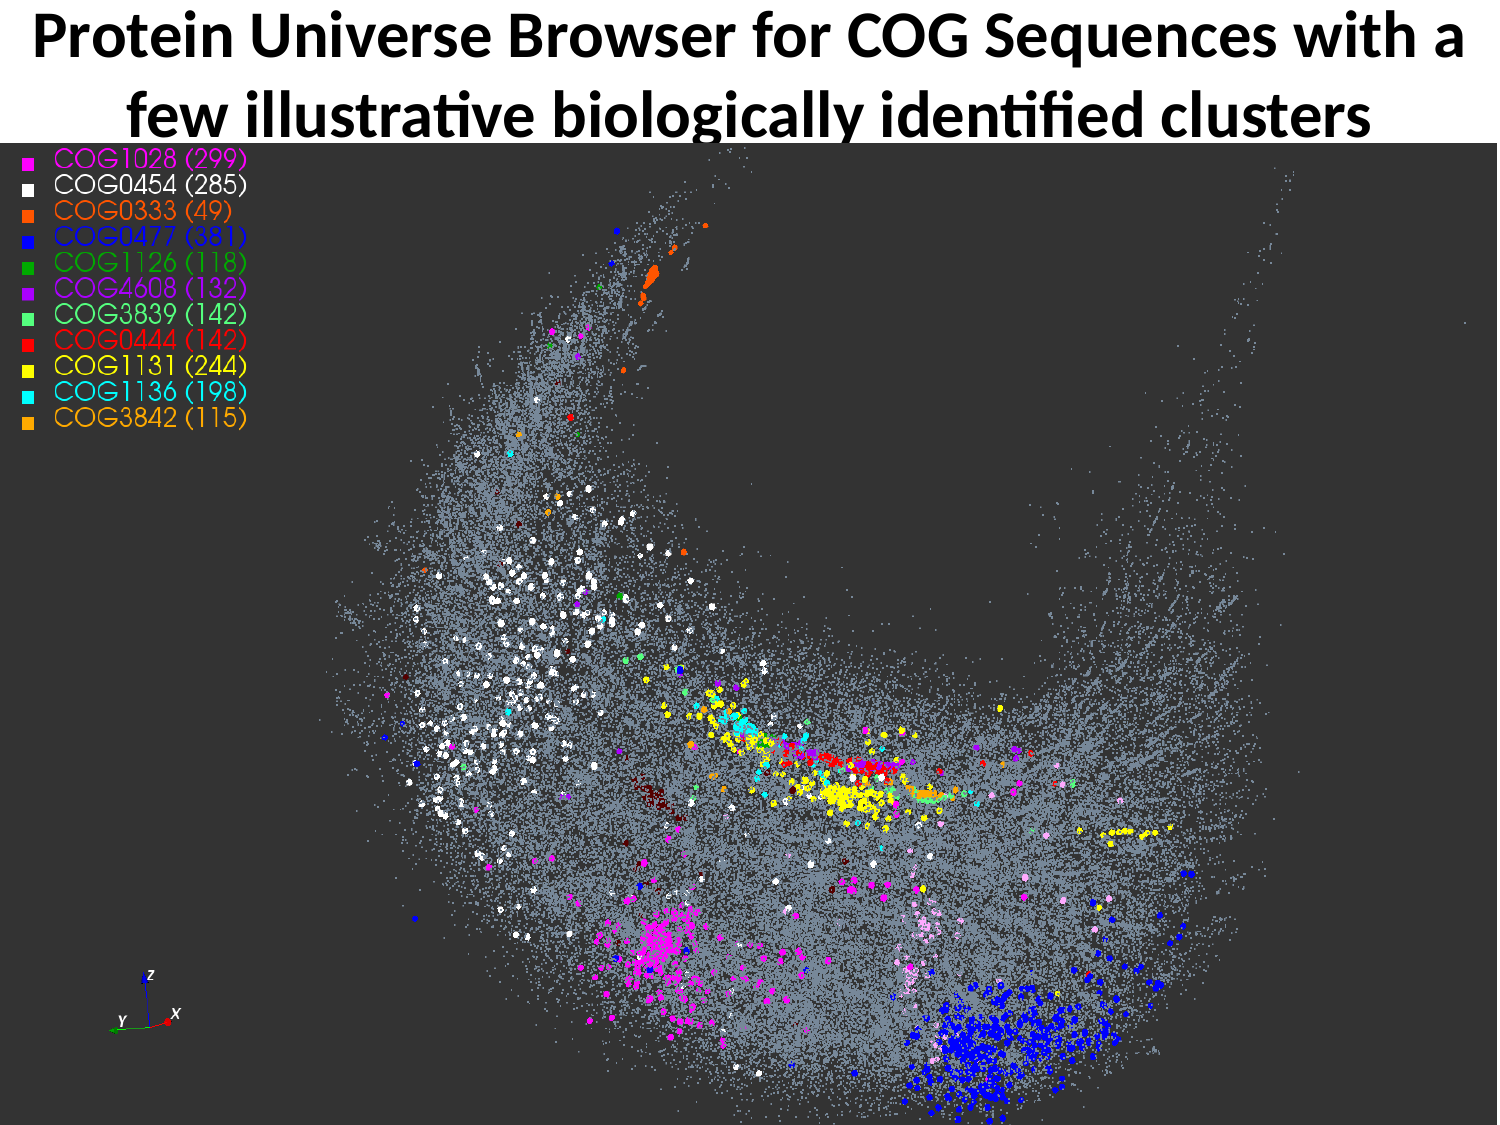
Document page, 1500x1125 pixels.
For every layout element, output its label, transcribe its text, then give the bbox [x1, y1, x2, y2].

picture [0, 143, 1497, 1125]
title Protein Universe Browser for COG Sequences with a few illustrative biologically identified clusters [0, 0, 1500, 144]
